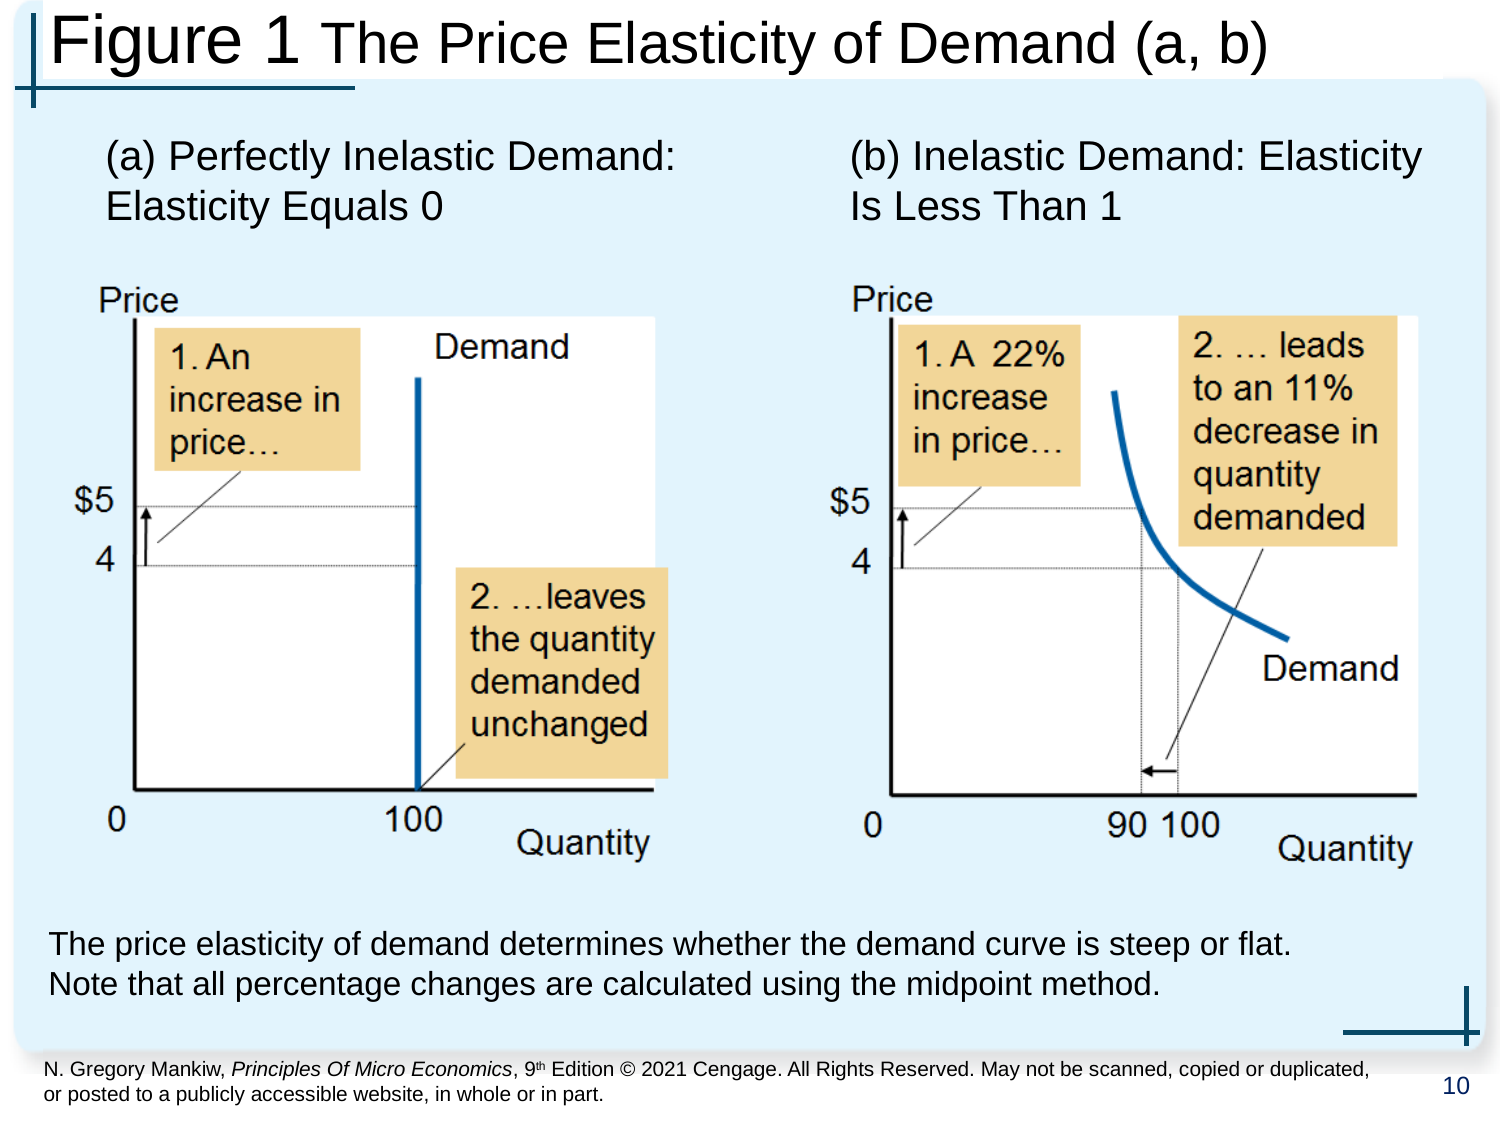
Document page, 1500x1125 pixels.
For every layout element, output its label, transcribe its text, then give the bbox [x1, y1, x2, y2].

picture [1028, 1066, 1033, 1074]
picture [1192, 1066, 1198, 1074]
picture [983, 1064, 987, 1074]
picture [235, 1063, 243, 1069]
picture [1040, 1066, 1046, 1074]
picture [461, 1066, 467, 1074]
picture [1295, 1066, 1301, 1074]
picture [605, 1066, 610, 1074]
picture [594, 1066, 600, 1074]
picture [655, 1063, 661, 1074]
picture [0, 0, 1500, 1074]
picture [722, 1066, 727, 1074]
picture [259, 1066, 265, 1074]
picture [449, 1066, 455, 1074]
picture [364, 1065, 369, 1074]
picture [931, 1066, 938, 1074]
picture [1124, 1066, 1129, 1074]
picture [396, 1066, 402, 1074]
picture [438, 1066, 444, 1074]
picture [849, 1066, 854, 1074]
picture [182, 1066, 187, 1074]
picture [884, 1063, 892, 1069]
picture [1135, 1066, 1140, 1074]
picture [286, 1066, 292, 1074]
picture [153, 1064, 157, 1074]
picture [329, 1063, 340, 1074]
picture [1248, 1066, 1254, 1074]
picture [478, 1066, 484, 1074]
title Figure 1 The Price Elasticity of Demand (a, b) [34, 0, 1474, 73]
picture [119, 1066, 125, 1074]
text_box Perfectly Inelastic Demand: Elasticity Equals 0 [90, 121, 713, 237]
slide_number 10 [1412, 1060, 1500, 1125]
picture [130, 1066, 137, 1074]
picture [1063, 1066, 1069, 1074]
picture [819, 1063, 827, 1069]
text_box (b) Inelastic Demand: Elasticity Is Less Than 1 [834, 121, 1460, 237]
picture [1204, 1066, 1210, 1074]
picture [46, 1064, 52, 1074]
list The price elasticity of demand determines whether the demand curve is steep or flat. Note that all percentage changes are calculated using the midpoint method. [33, 915, 1463, 1025]
